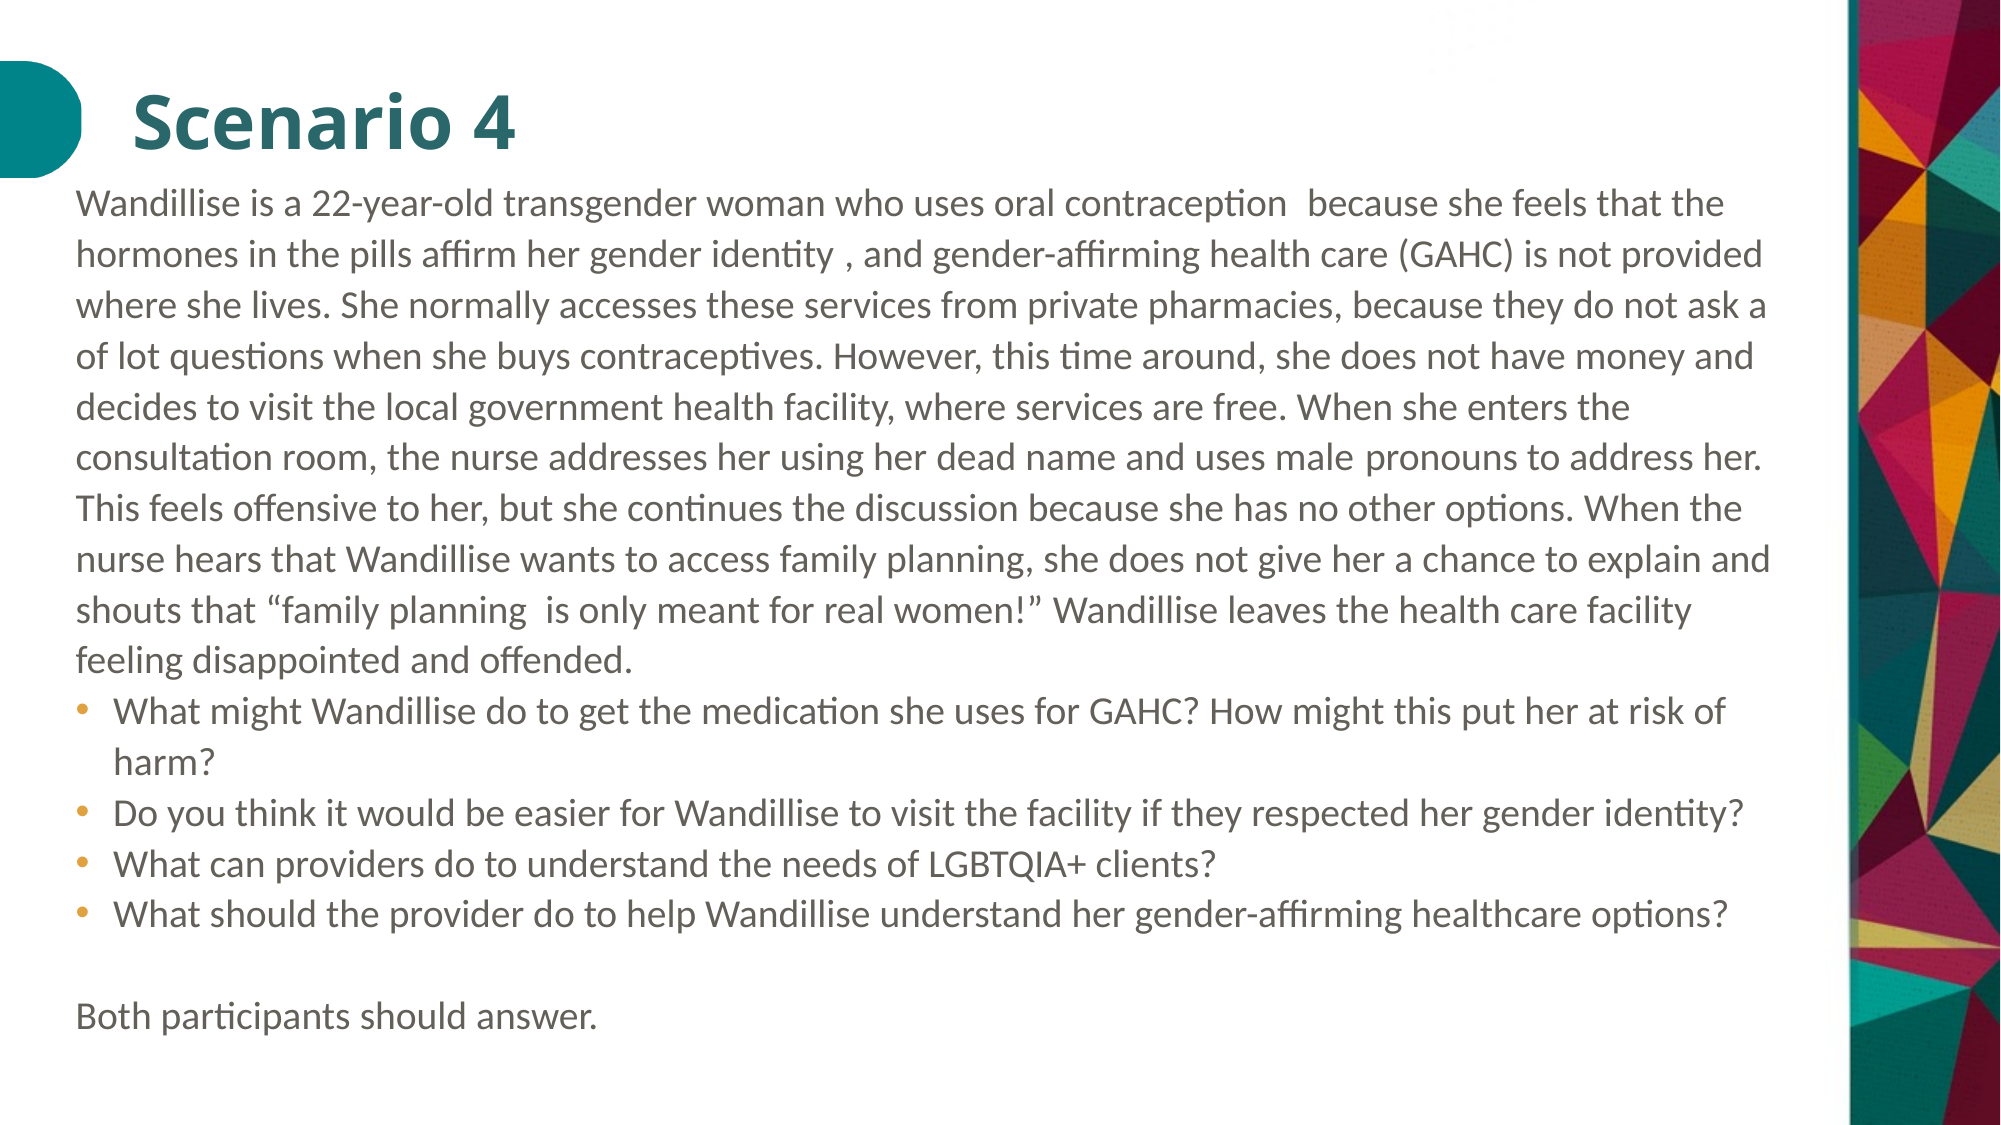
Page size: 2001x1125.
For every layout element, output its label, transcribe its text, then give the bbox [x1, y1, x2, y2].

list Wandillise is a 22-year-old transgender woman who uses oral contraception because she feels that the hormones in the pills affirm her gender identity , and gender-affirming health care (GAHC) is not provided where she lives. She normally accesses these services from private pharmacies, because they do not ask a of lot questions when she buys contraceptives. However, this time around, she does not have money and decides to visit the local government health facility, where services are free. When she enters the consultation room, the nurse addresses her using her dead name and uses male pronouns to address her. This feels offensive to her, but she continues the discussion because she has no other options. When the nurse hears that Wandillise wants to access family planning, she does not give her a chance to explain and shouts that “family planning is only meant for real women!” Wandillise leaves the health care facility feeling disappointed and offended. What might Wandillise do to get the medication she uses for GAHC? How might this put her at risk of harm? Do you think it would be easier for Wandillise to visit the facility if they respected her gender identity? What can providers do to understand the needs of LGBTQIA+ clients? What should the provider do to help Wandillise understand her gender-affirming healthcare options? Both participants should answer. [60, 166, 1814, 959]
picture [0, 0, 2001, 1125]
title Scenario 4 [0, 31, 1725, 219]
